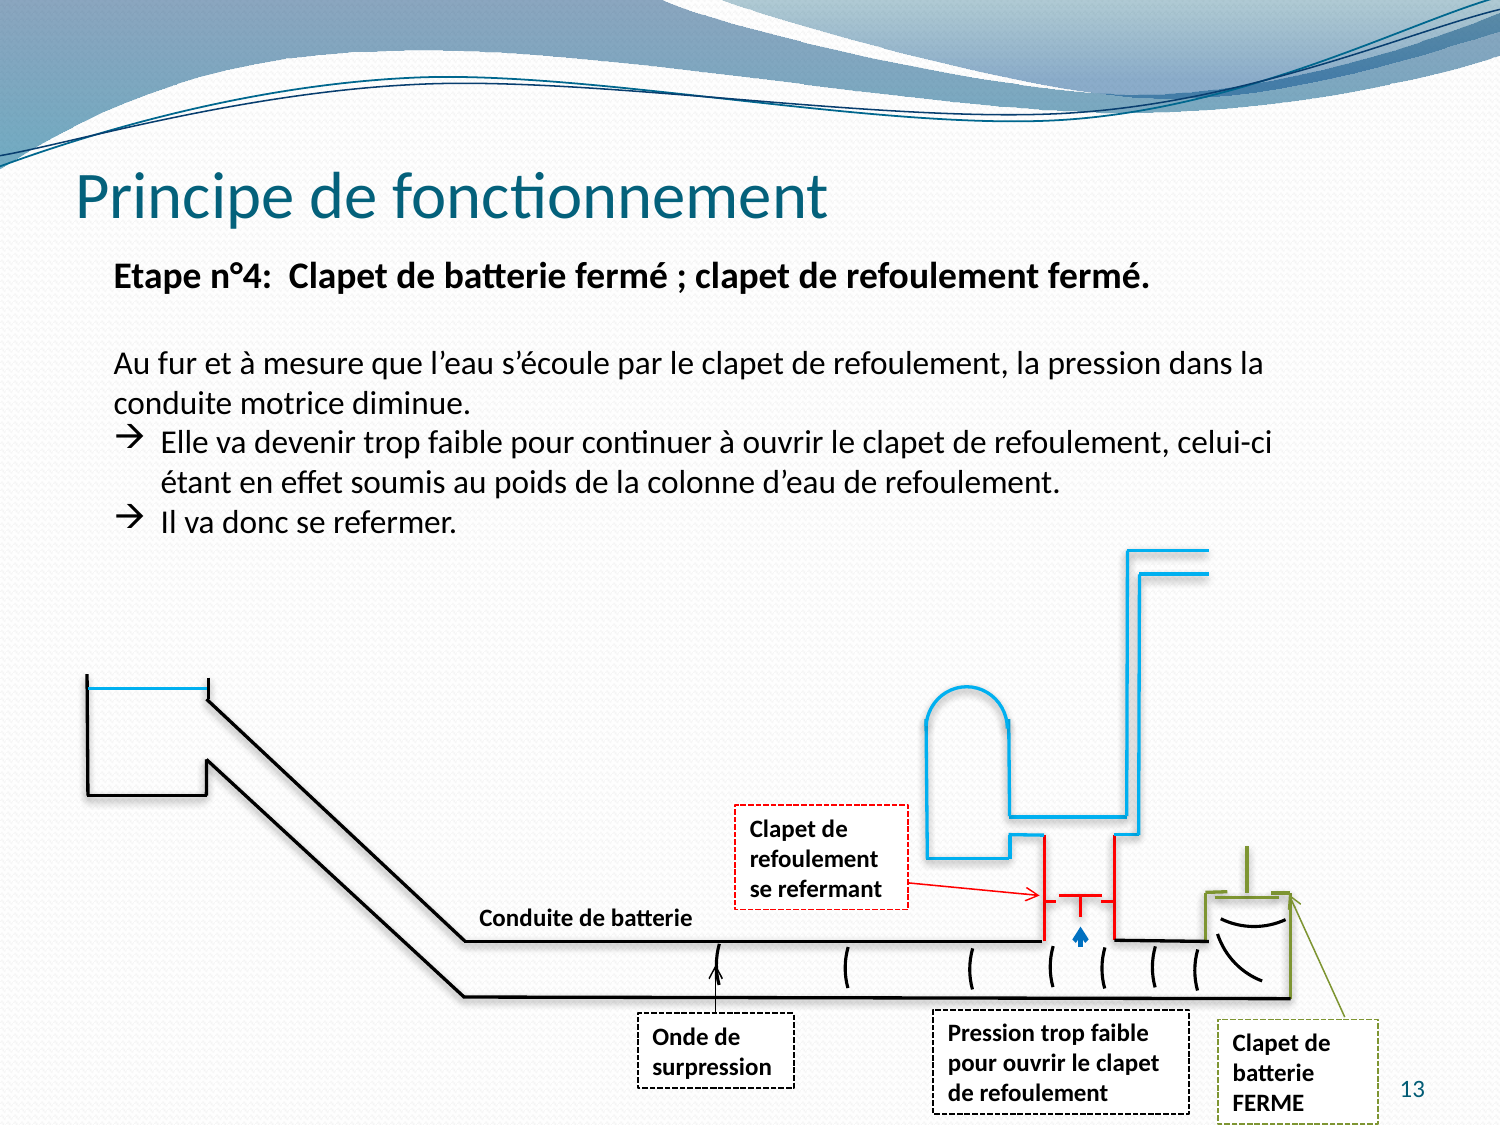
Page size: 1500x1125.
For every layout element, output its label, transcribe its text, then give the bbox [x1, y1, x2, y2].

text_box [925, 550, 1210, 859]
slide_number 13 [1384, 1042, 1425, 1103]
text_box Etape n°4: Clapet de batterie fermé ; clapet de refoulement fermé. Au fur et à mesure que l’eau s’écoule par le clapet de refoulement, la pression dans la conduite motrice diminue. Elle va devenir trop faible pour continuer à ouvrir le clapet de refoulement, celui-ci étant en effet soumis au poids de la colonne d’eau de refoulement. Il va donc se refermer. [98, 243, 1316, 633]
title Principe de fonctionnement [74, 115, 1426, 232]
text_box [1205, 845, 1378, 1125]
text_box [86, 673, 1291, 999]
text_box Pression trop faible pour ouvrir le clapet de refoulement [932, 1009, 1190, 1115]
text_box Onde de surpression [637, 1012, 795, 1089]
